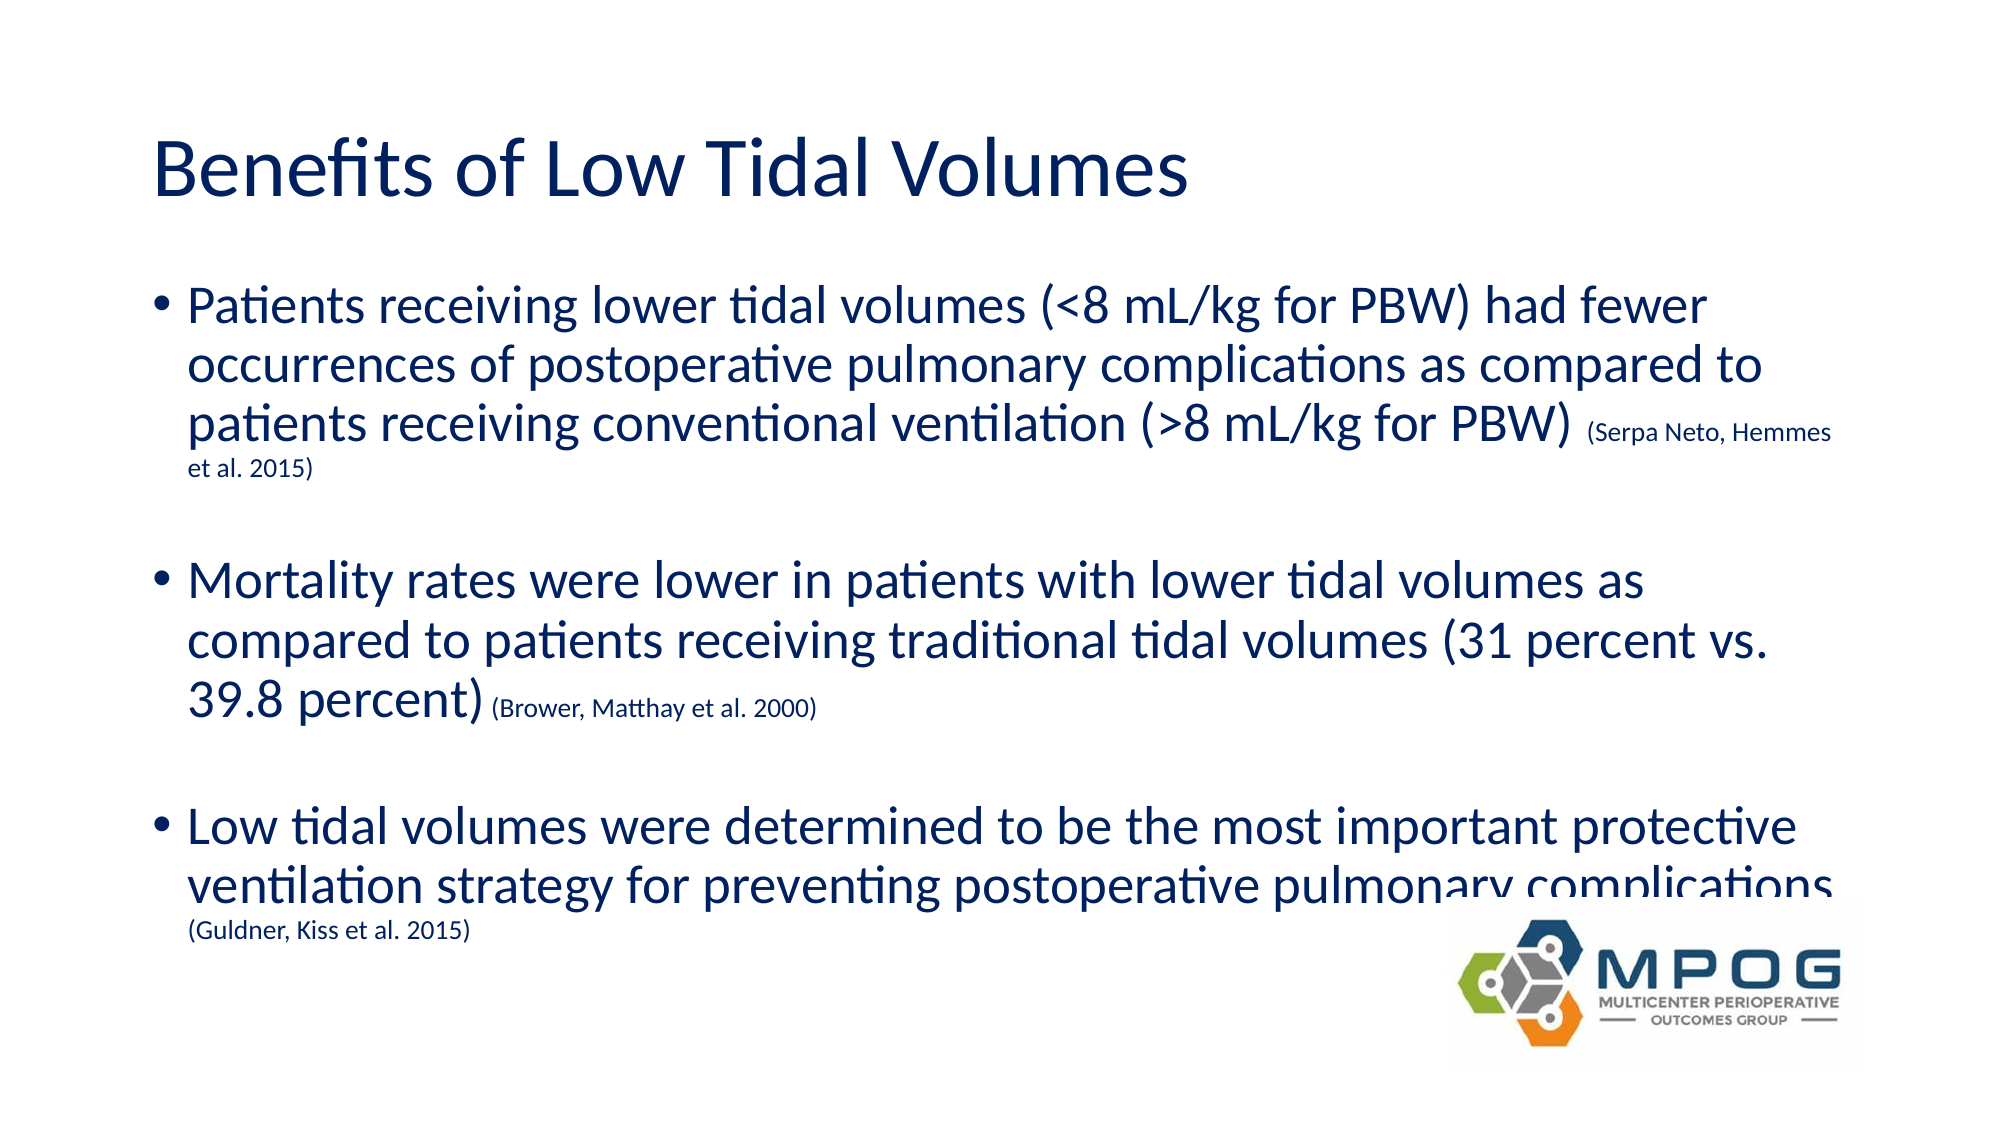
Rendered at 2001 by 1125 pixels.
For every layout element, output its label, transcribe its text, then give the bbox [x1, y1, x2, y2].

list Patients receiving lower tidal volumes (<8 mL/kg for PBW) had fewer occurrences of postoperative pulmonary complications as compared to patients receiving conventional ventilation (>8 mL/kg for PBW) (Serpa Neto, Hemmes et al. 2015) Mortality rates were lower in patients with lower tidal volumes as compared to patients receiving traditional tidal volumes (31 percent vs. 39.8 percent) (Brower, Matthay et al. 2000) Low tidal volumes were determined to be the most important protective ventilation strategy for preventing postoperative pulmonary complications (Guldner, Kiss et al. 2015) [137, 268, 1863, 983]
title Benefits of Low Tidal Volumes [137, 59, 1863, 268]
picture [1446, 897, 1863, 1069]
